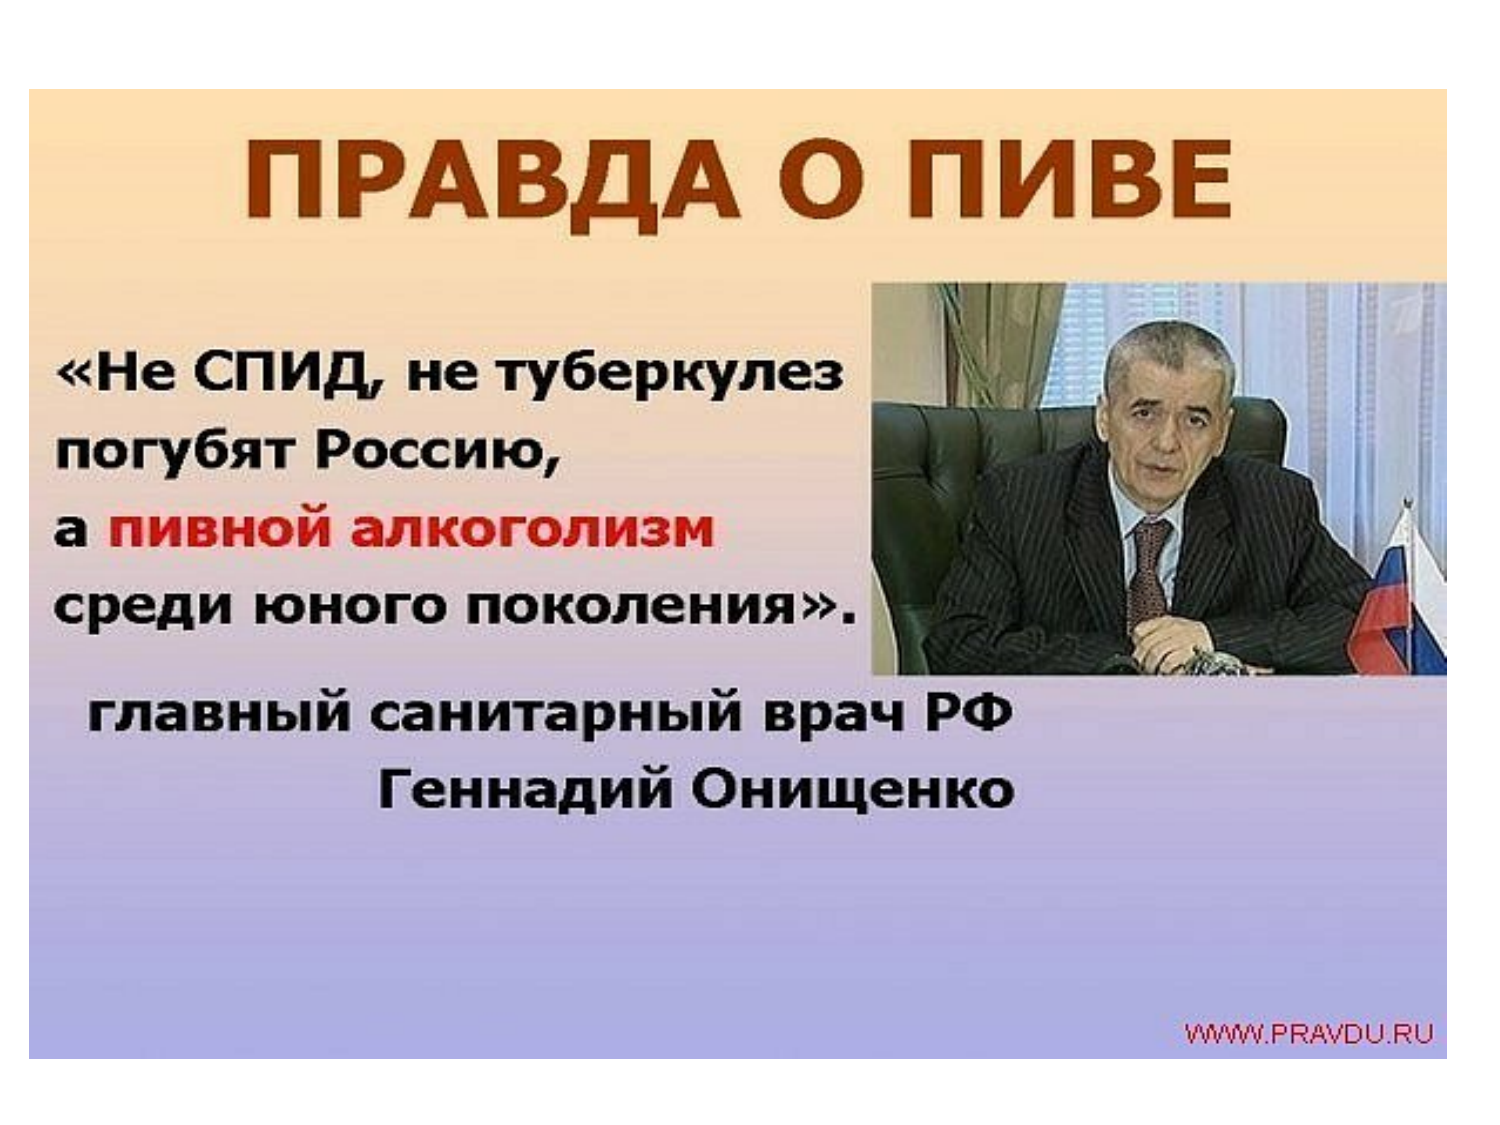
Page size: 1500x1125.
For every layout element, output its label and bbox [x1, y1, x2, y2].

picture [29, 89, 1448, 1059]
